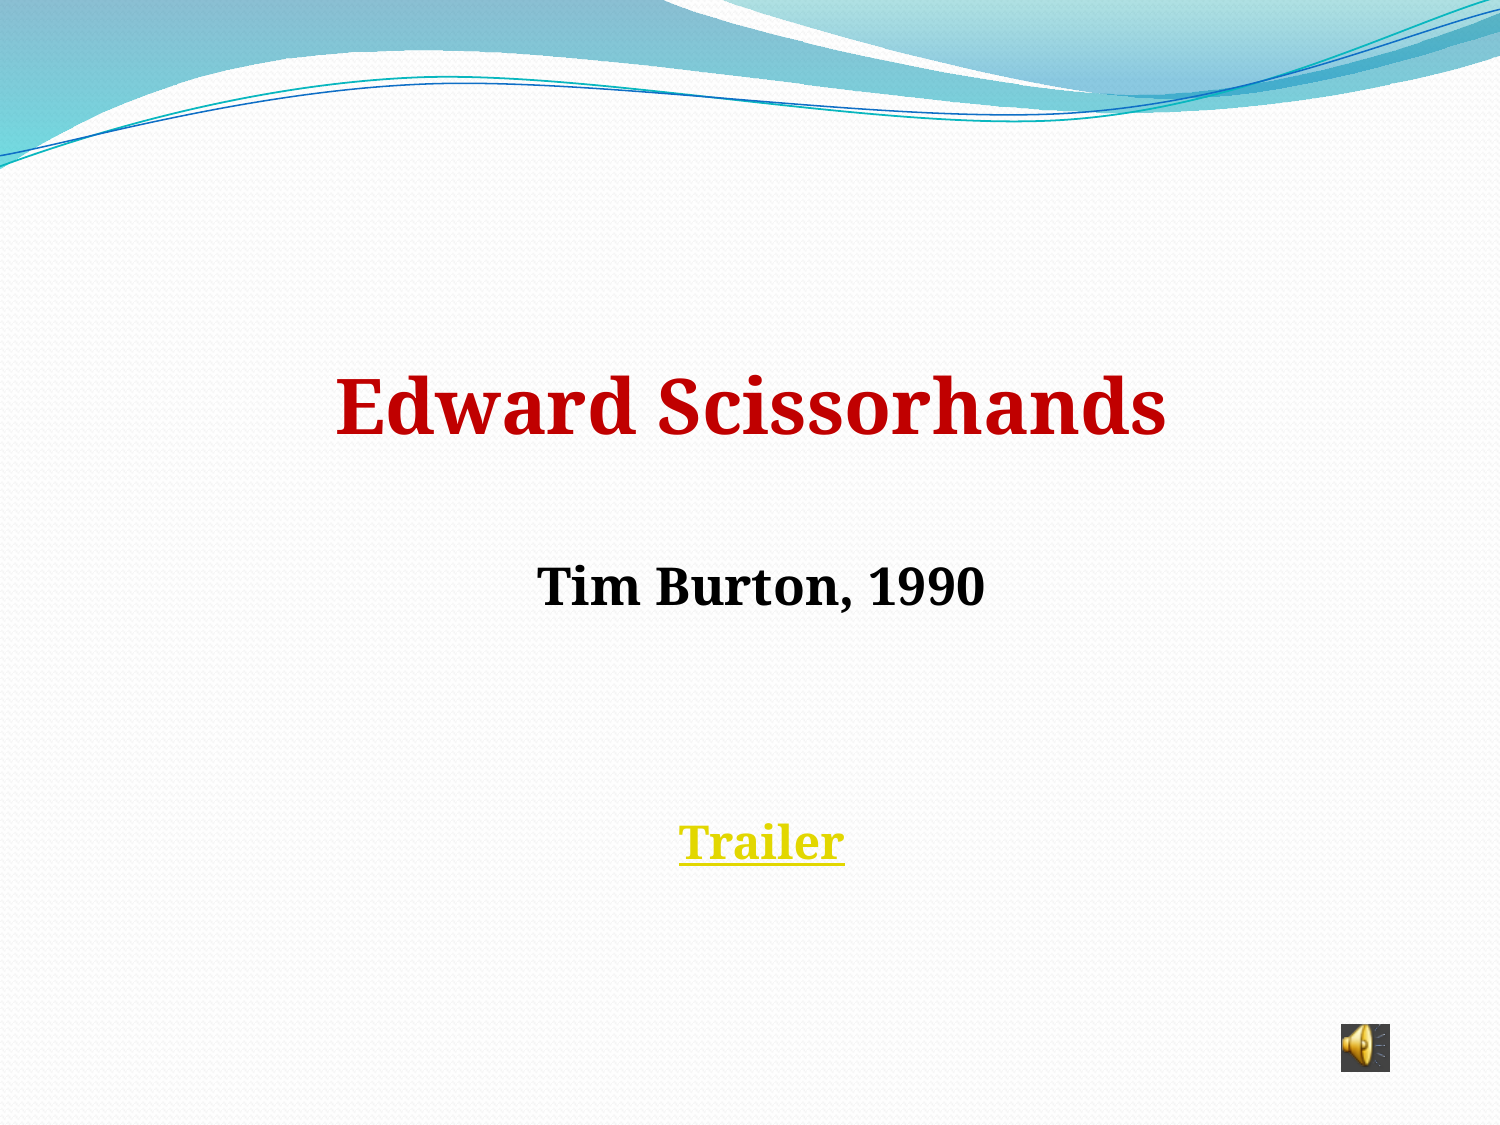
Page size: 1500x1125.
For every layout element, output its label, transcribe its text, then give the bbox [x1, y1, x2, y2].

picture [1340, 1022, 1391, 1074]
list Edward Scissorhands Tim Burton, 1990 Trailer [76, 349, 1447, 1024]
